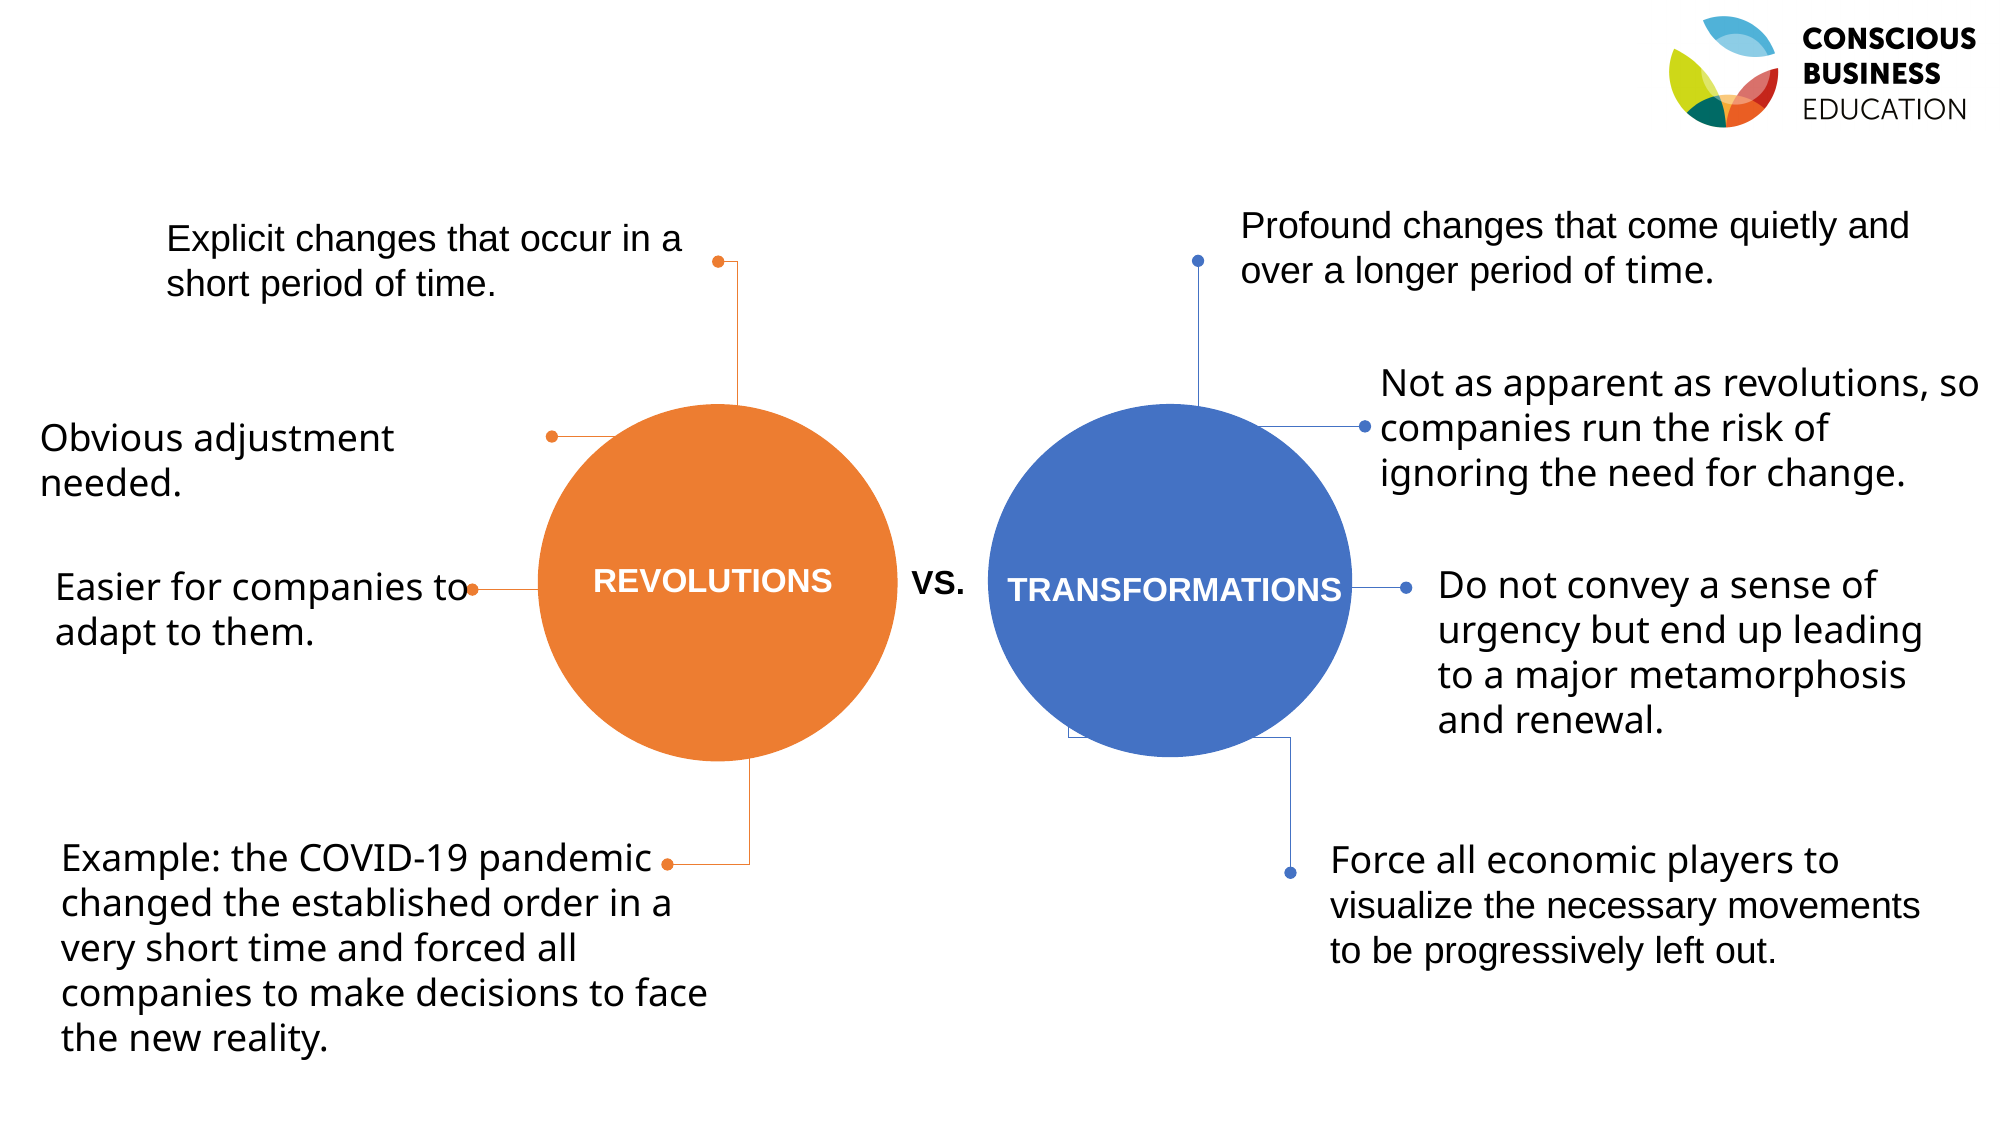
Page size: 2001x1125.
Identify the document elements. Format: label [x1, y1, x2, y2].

text_box [24, 193, 2000, 1024]
picture [1637, 0, 2000, 131]
